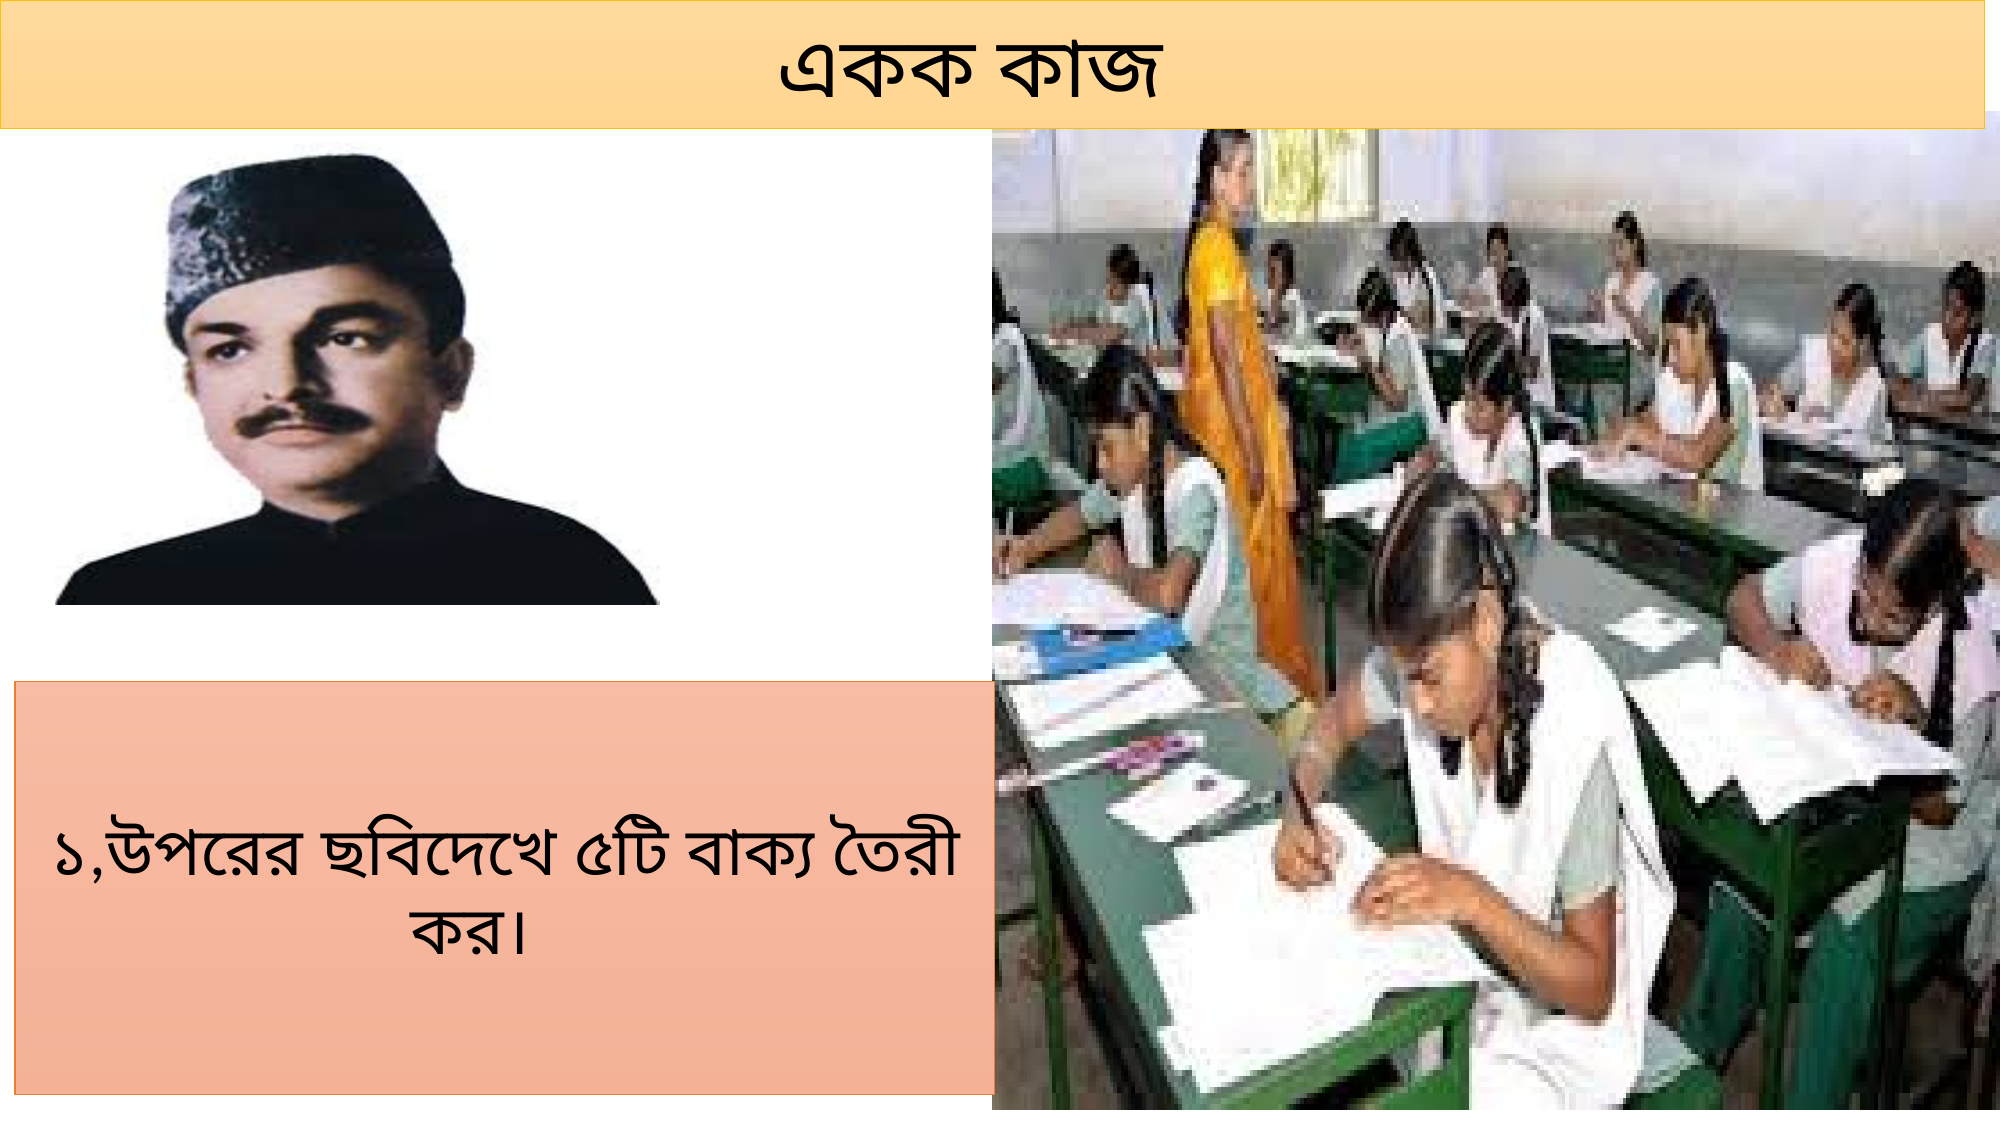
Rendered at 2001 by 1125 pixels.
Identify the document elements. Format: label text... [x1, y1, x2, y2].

text_box ১,উপরের ছবিদেখে ৫টি বাক্য তৈরী কর। [14, 681, 992, 1095]
text_box একক কাজ [0, 0, 1985, 129]
picture [992, 111, 2000, 1110]
picture [55, 142, 660, 605]
